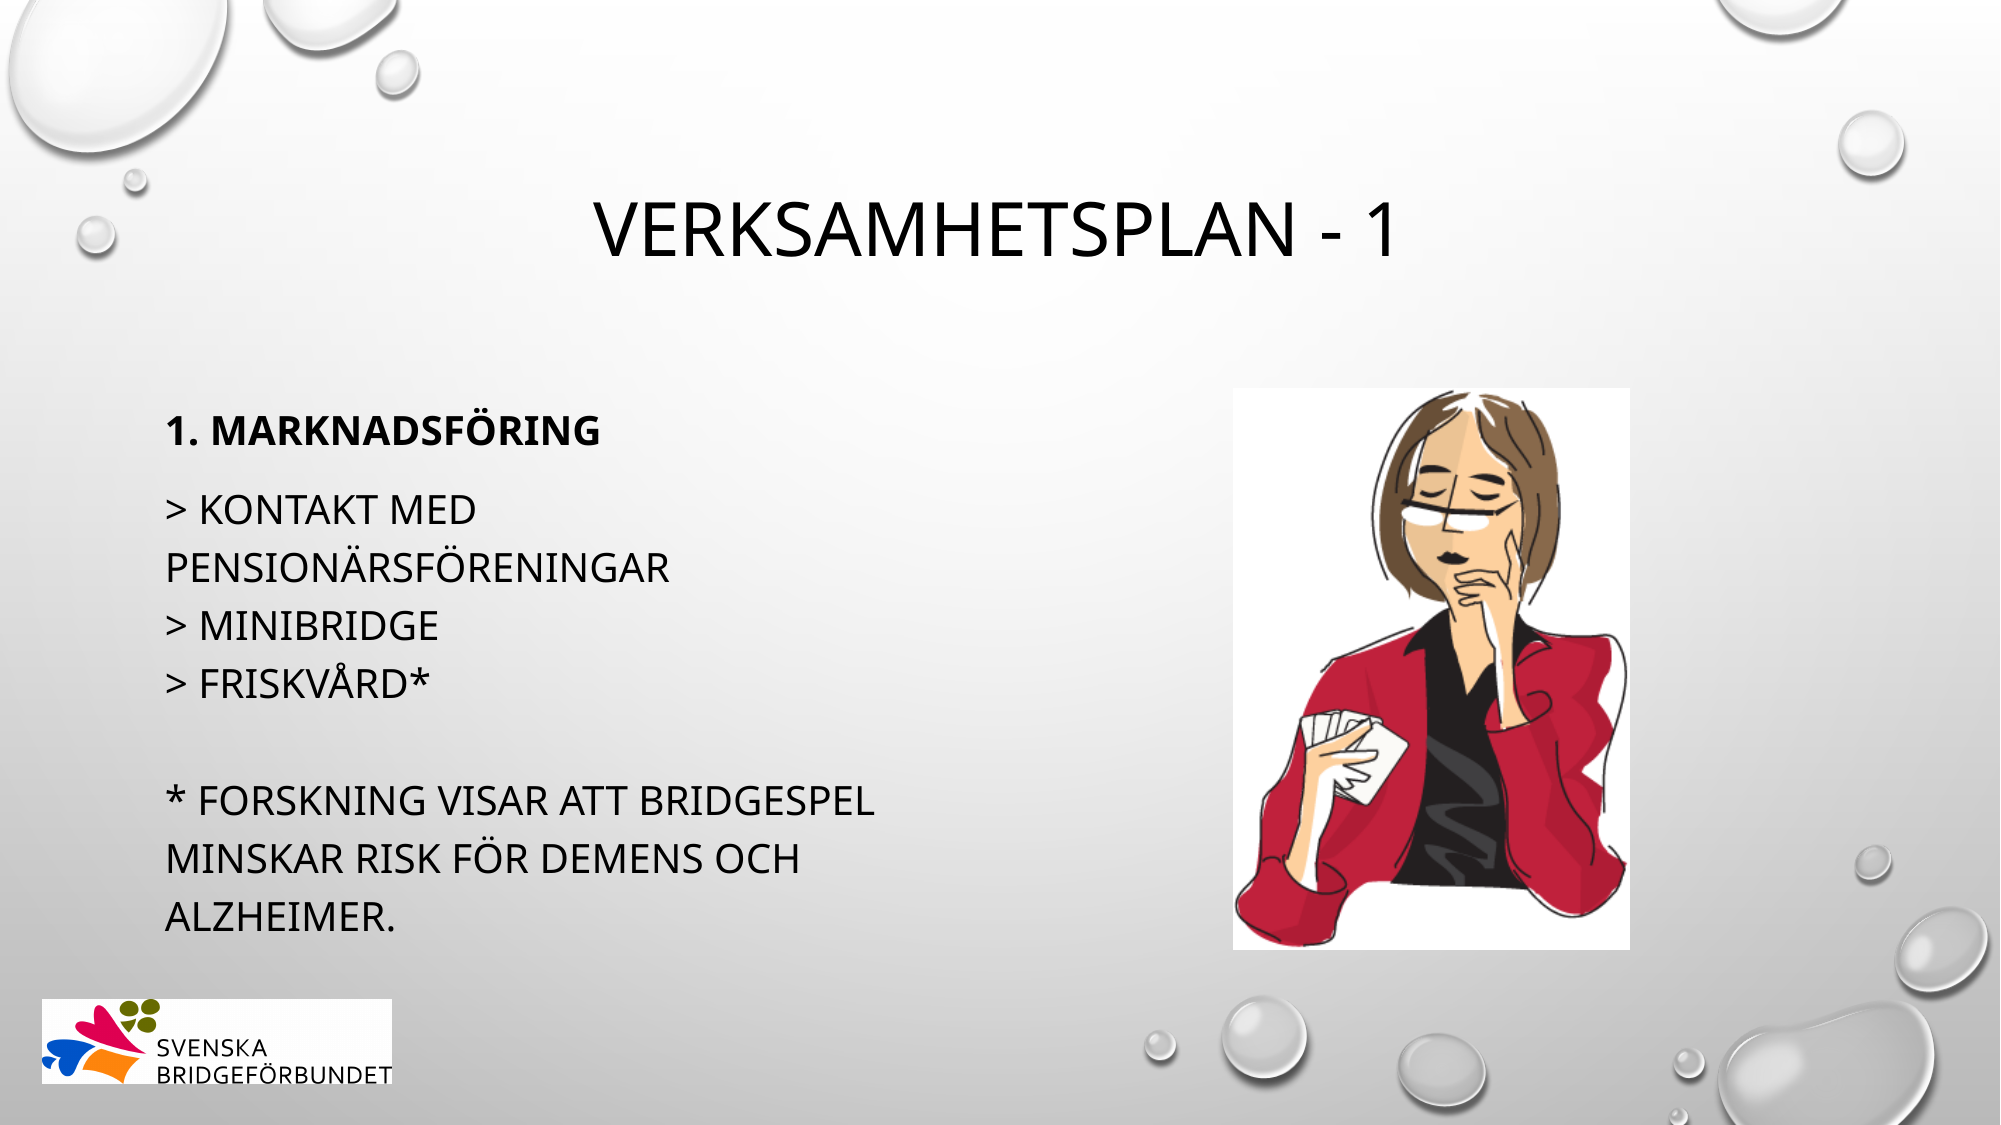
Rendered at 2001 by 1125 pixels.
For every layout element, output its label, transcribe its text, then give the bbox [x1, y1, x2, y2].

title Verksamhetsplan - 1 [149, 101, 1851, 364]
list 1. Marknadsföring > Kontakt med pensionärsföreningar > Minibridge > Friskvård* * Forskning visar att Bridgespel minskar risk för demens och Alzheimer. [149, 388, 988, 950]
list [1232, 387, 1630, 951]
picture [0, 0, 2000, 1125]
